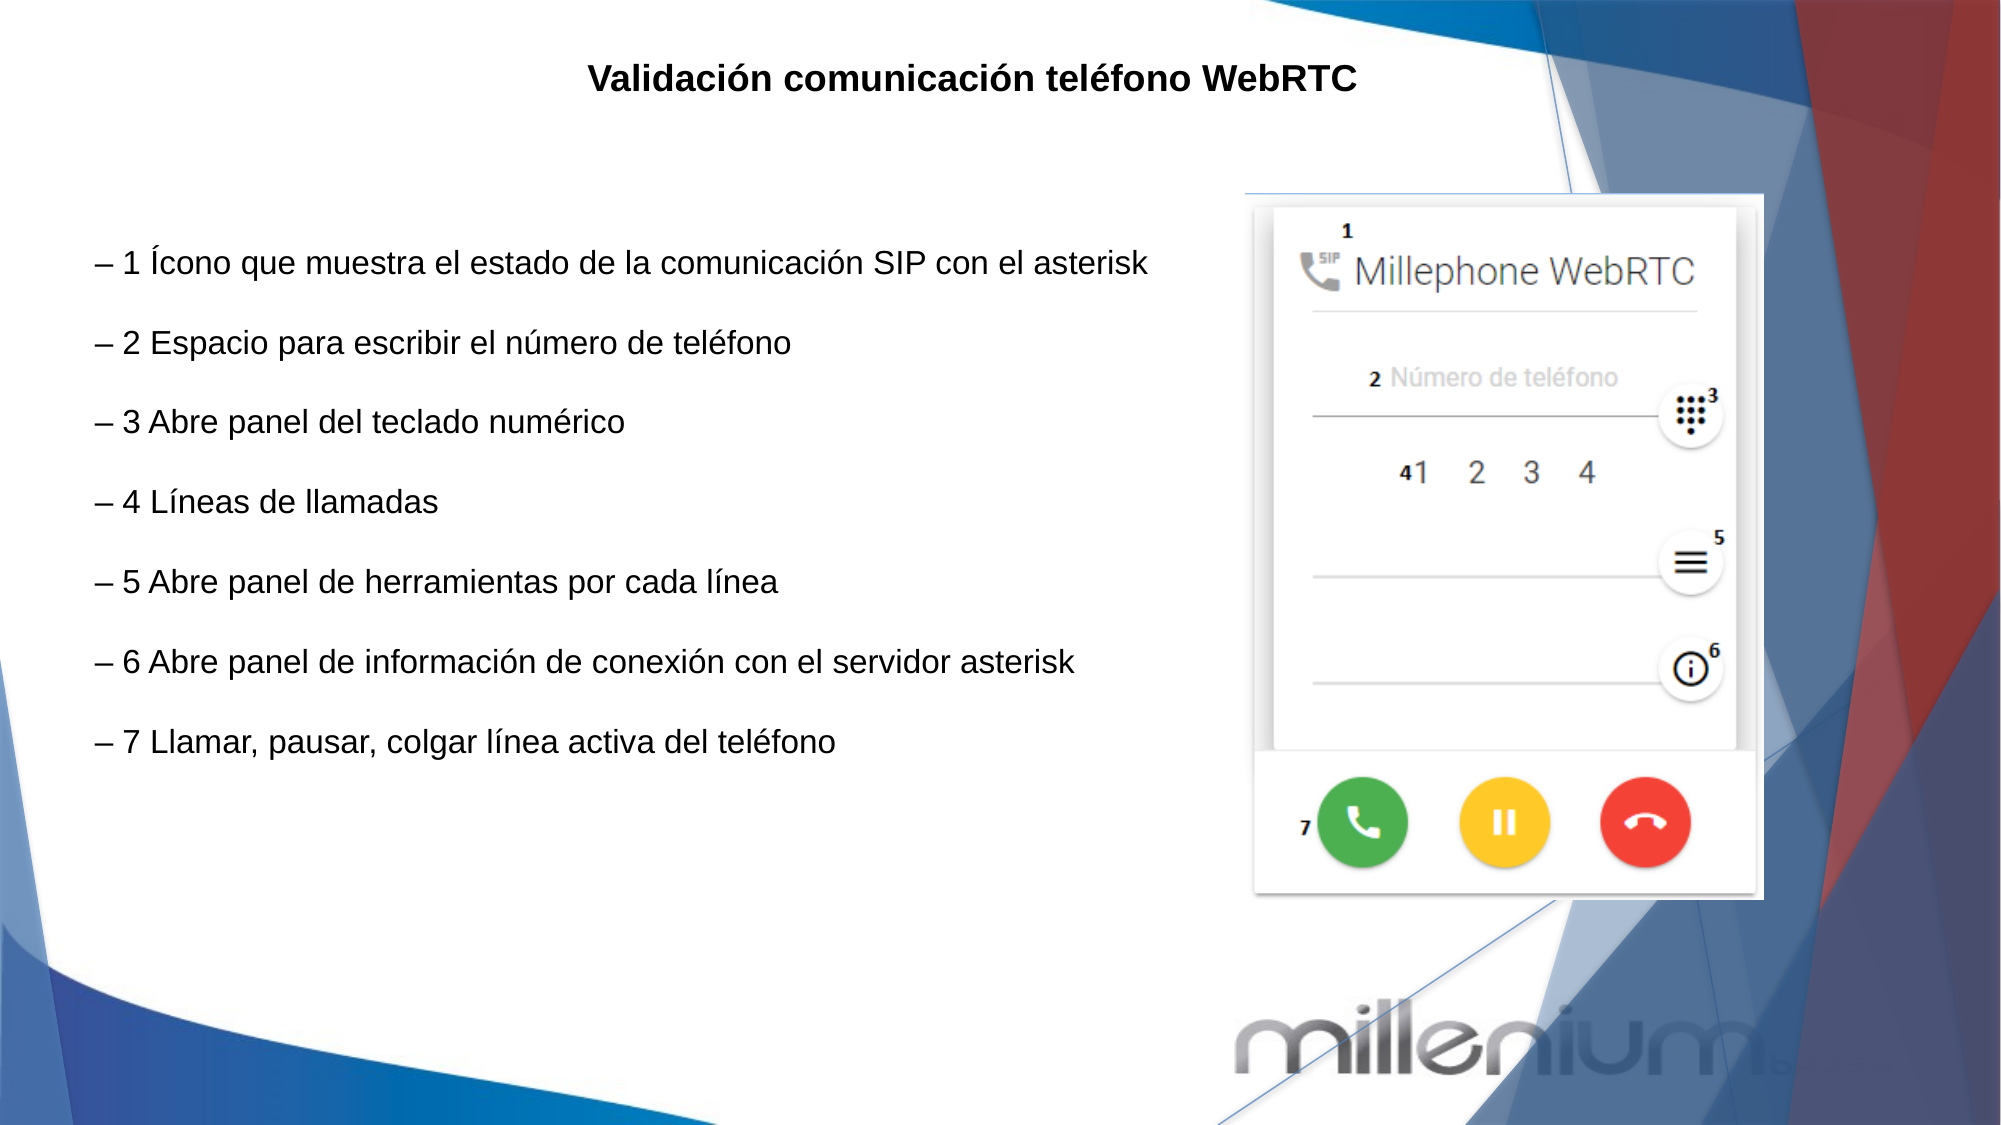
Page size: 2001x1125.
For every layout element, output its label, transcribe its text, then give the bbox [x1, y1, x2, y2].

picture [0, 0, 1764, 1125]
picture [1221, 953, 1556, 1125]
text_box – 1 Ícono que muestra el estado de la comunicación SIP con el asterisk – 2 Espacio para escribir el número de teléfono – 3 Abre panel del teclado numérico – 4 Líneas de llamadas – 5 Abre panel de herramientas por cada línea – 6 Abre panel de información de conexión con el servidor asterisk – 7 Llamar, pausar, colgar línea activa del teléfono [79, 193, 1866, 953]
text_box Validación comunicación teléfono WebRTC [568, 25, 1378, 111]
